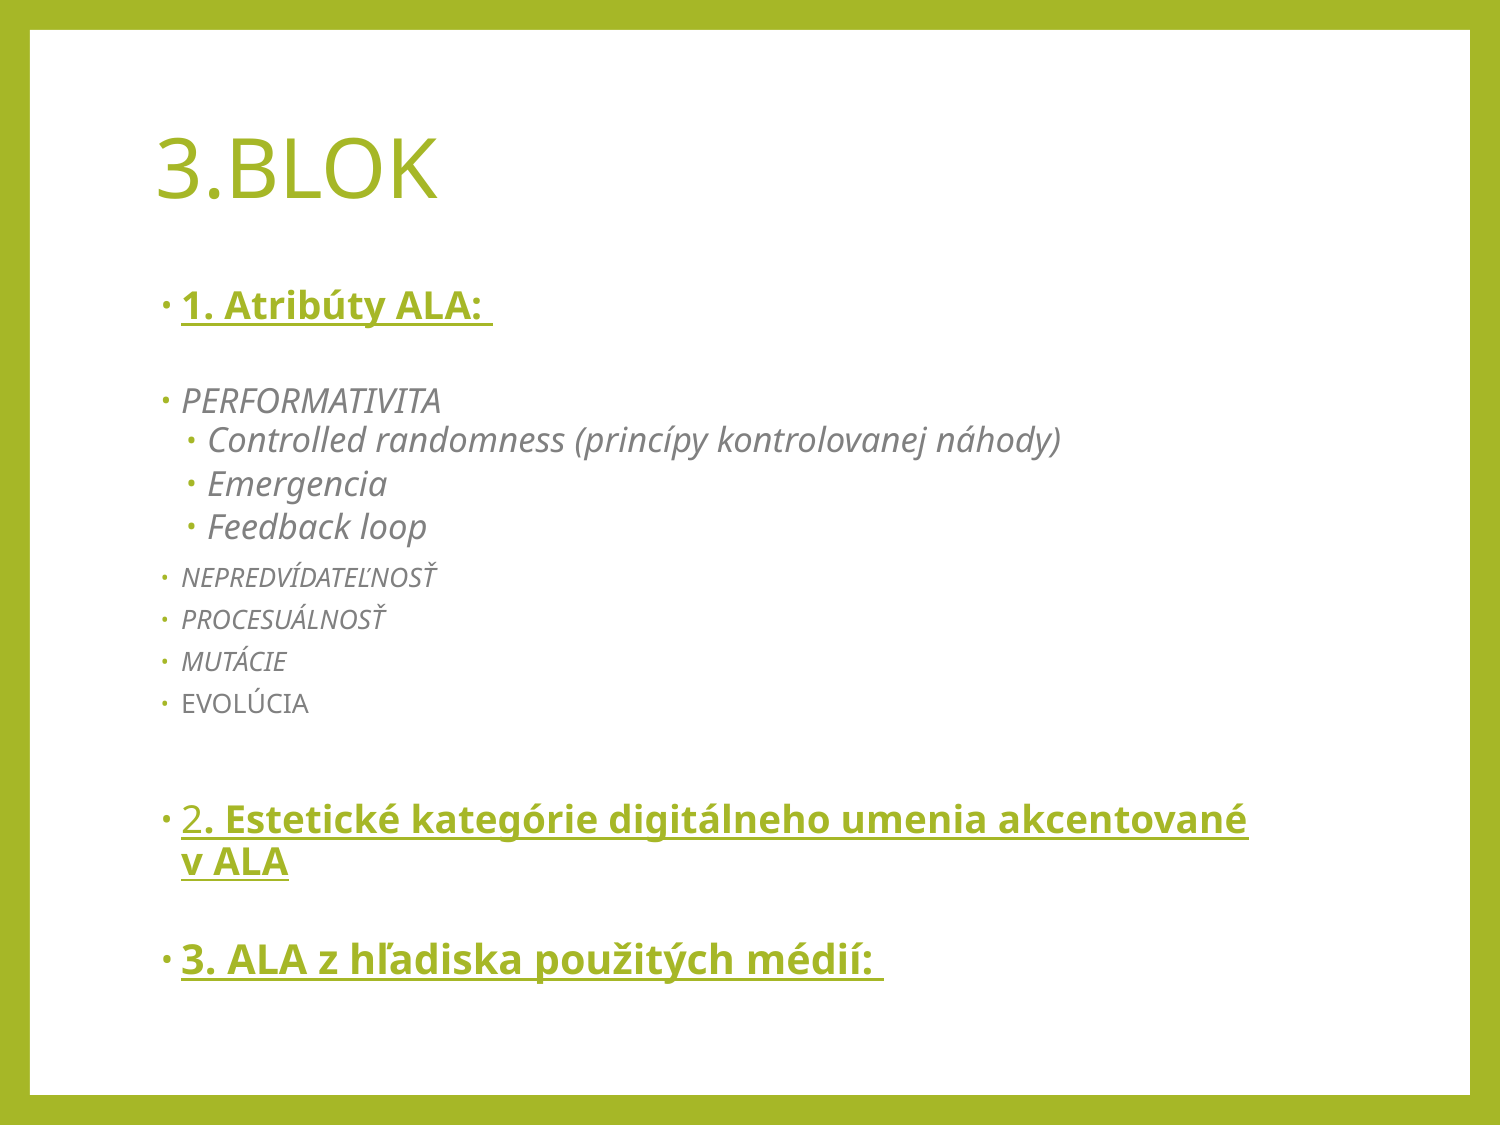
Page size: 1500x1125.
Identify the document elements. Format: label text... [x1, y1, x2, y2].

list 1. Atribúty ALA: performativita Controlled randomness (princípy kontrolovanej náhody) Emergencia Feedback loop Nepredvídateľnosť Procesuálnosť Mutácie EVOLÚCIA 2. Estetické kategórie digitálneho umenia akcentované v ALA 3. ALA z hľadiska použitých médií: [140, 278, 1356, 1000]
title 3.BLOK [140, 99, 1356, 244]
